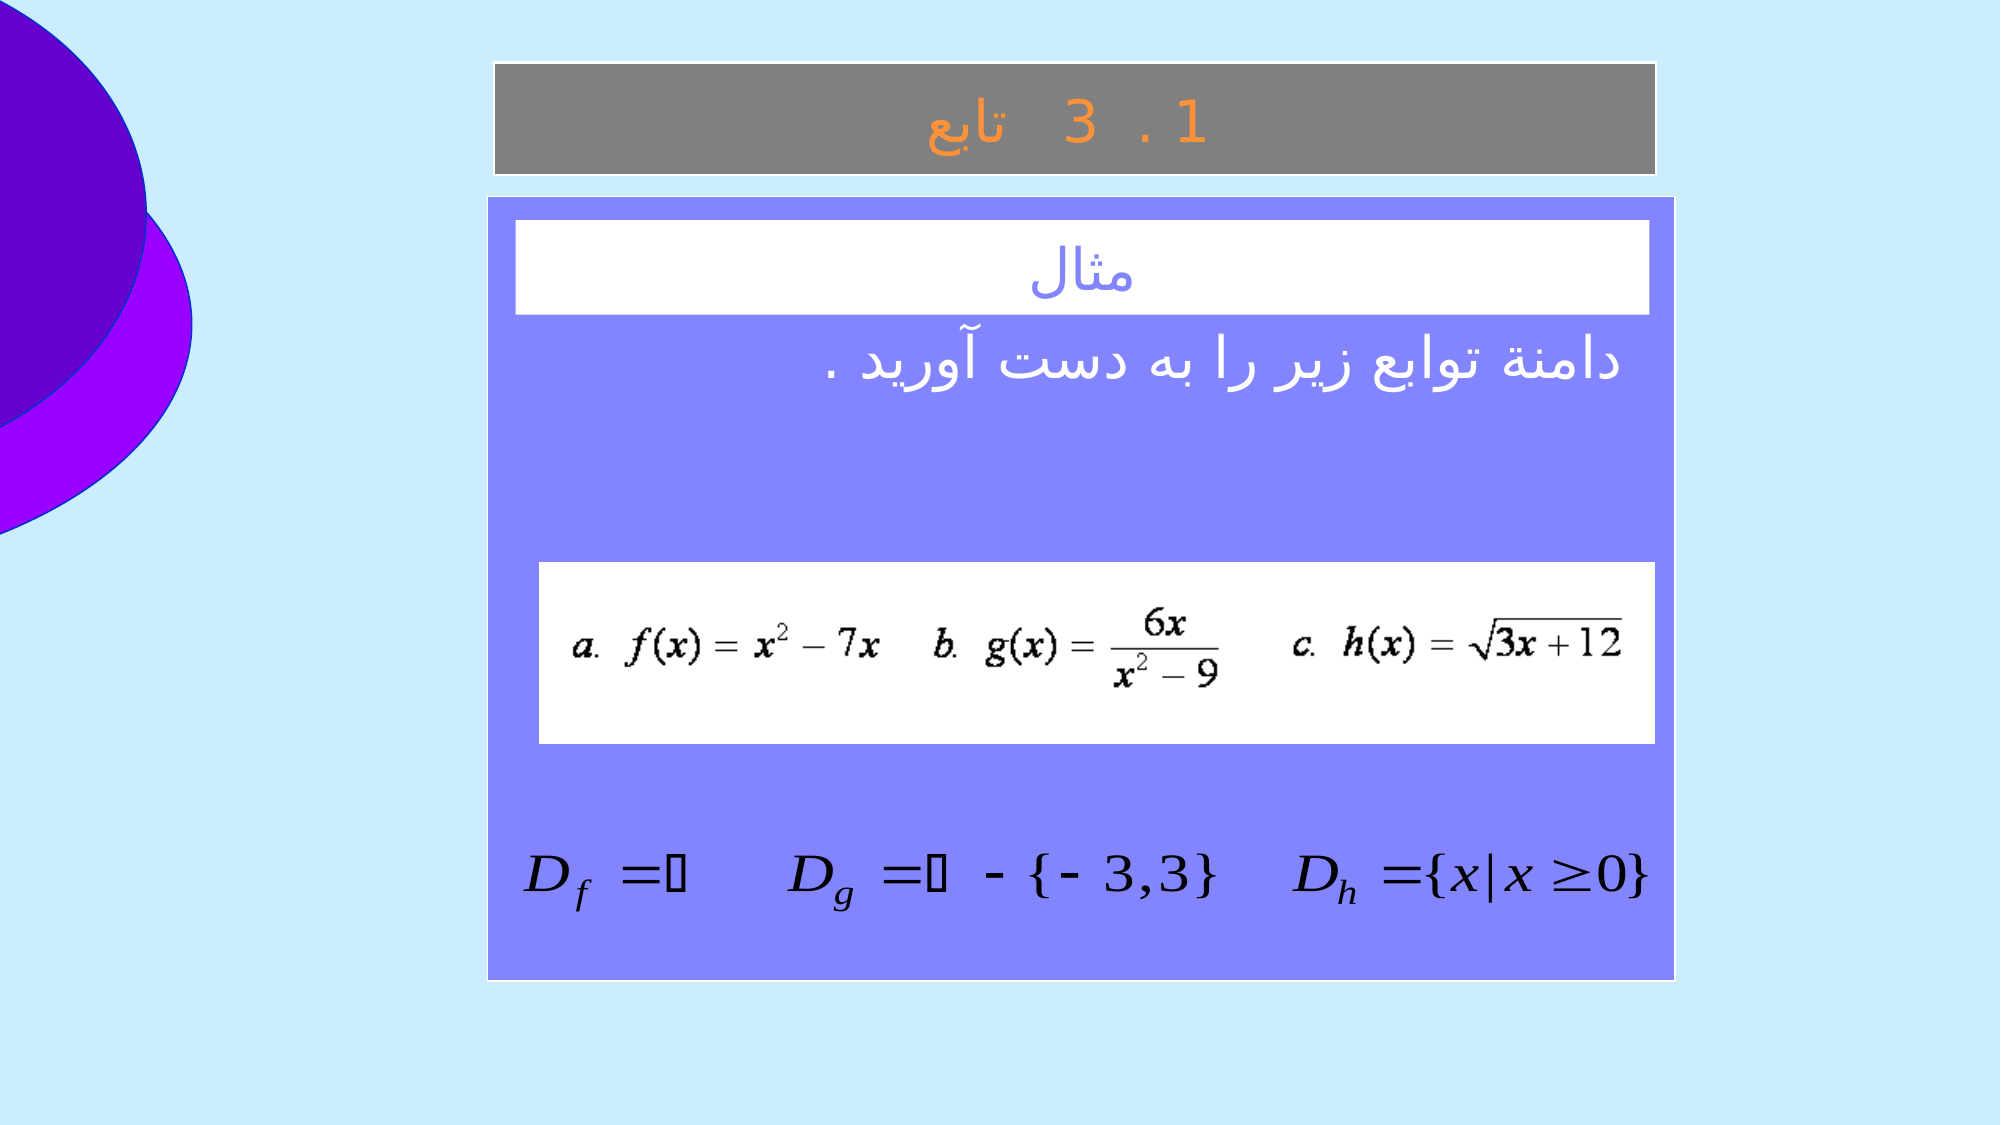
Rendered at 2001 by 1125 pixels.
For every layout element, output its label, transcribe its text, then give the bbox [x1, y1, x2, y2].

text_box دامنة توابع زير را به دست آوريد . [487, 196, 1675, 981]
picture [539, 562, 1655, 744]
text_box مثال [515, 220, 1650, 315]
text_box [519, 845, 1654, 917]
text_box 1 . 3 تابع [493, 62, 1657, 175]
